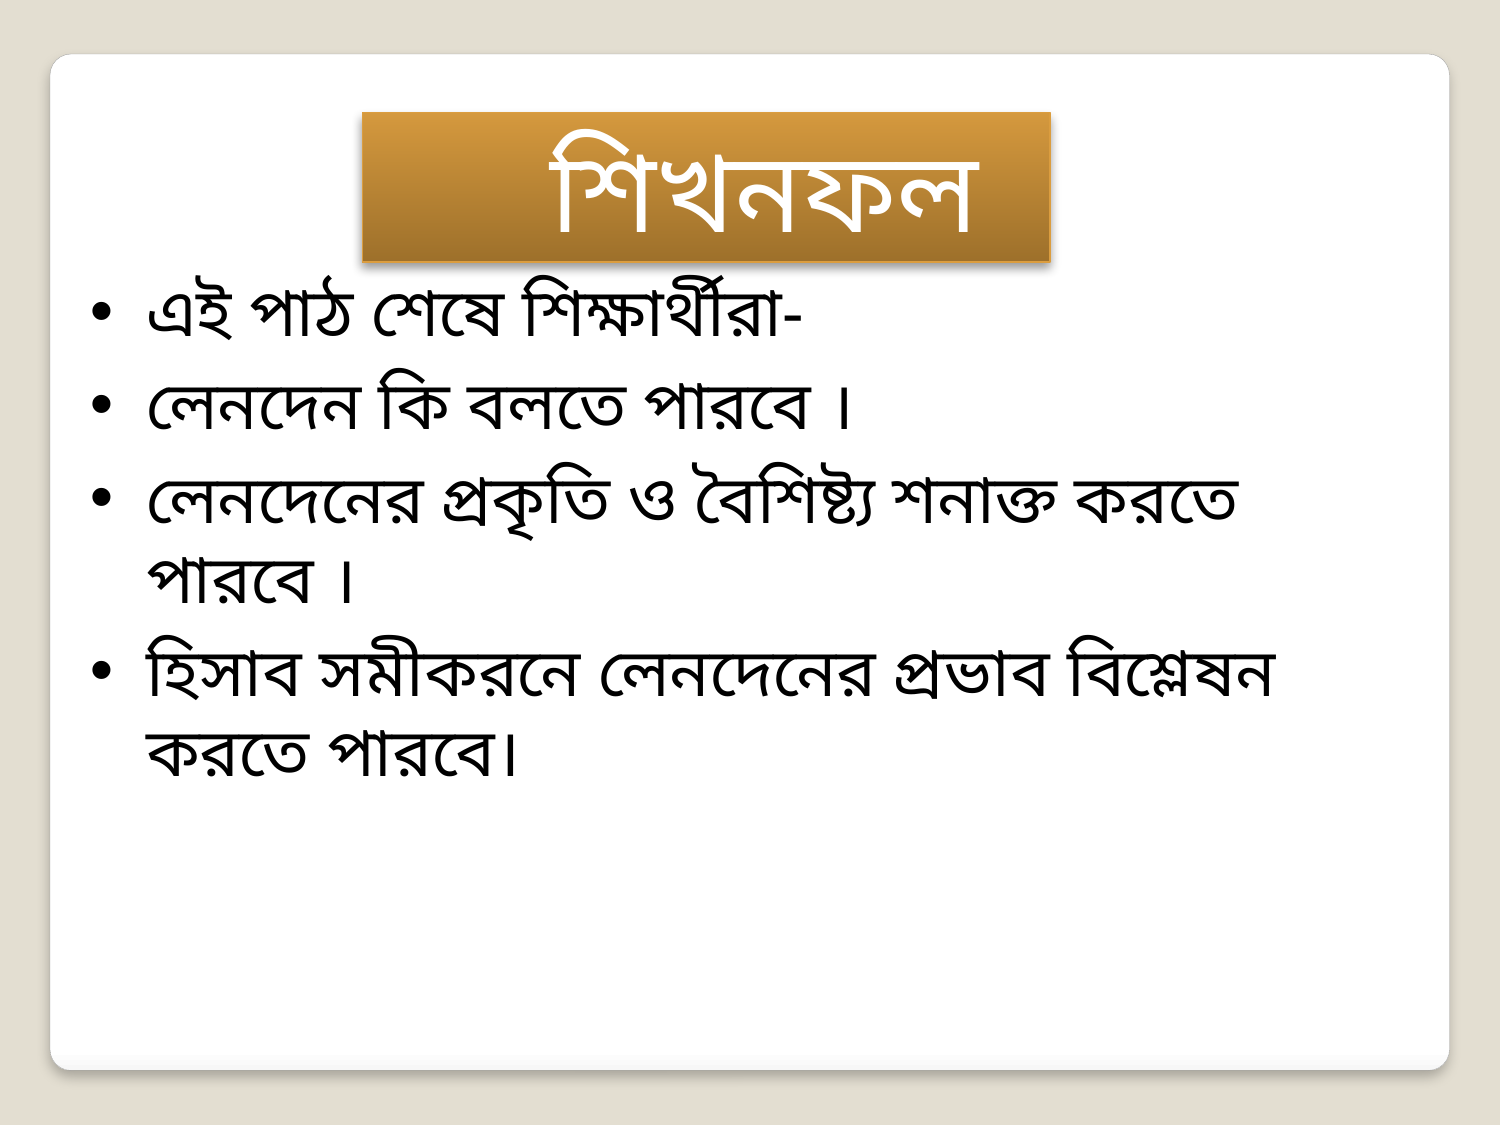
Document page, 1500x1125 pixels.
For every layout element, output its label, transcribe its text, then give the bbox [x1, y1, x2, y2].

text_box এই পাঠ শেষে শিক্ষার্থীরা- লেনদেন কি বলতে পারবে । লেনদেনের প্রকৃতি ও বৈশিষ্ট্য শনাক্ত করতে পারবে । হিসাব সমীকরনে লেনদেনের প্রভাব বিশ্লেষন করতে পারবে। [74, 262, 1425, 663]
text_box শিখনফল [362, 112, 1051, 263]
